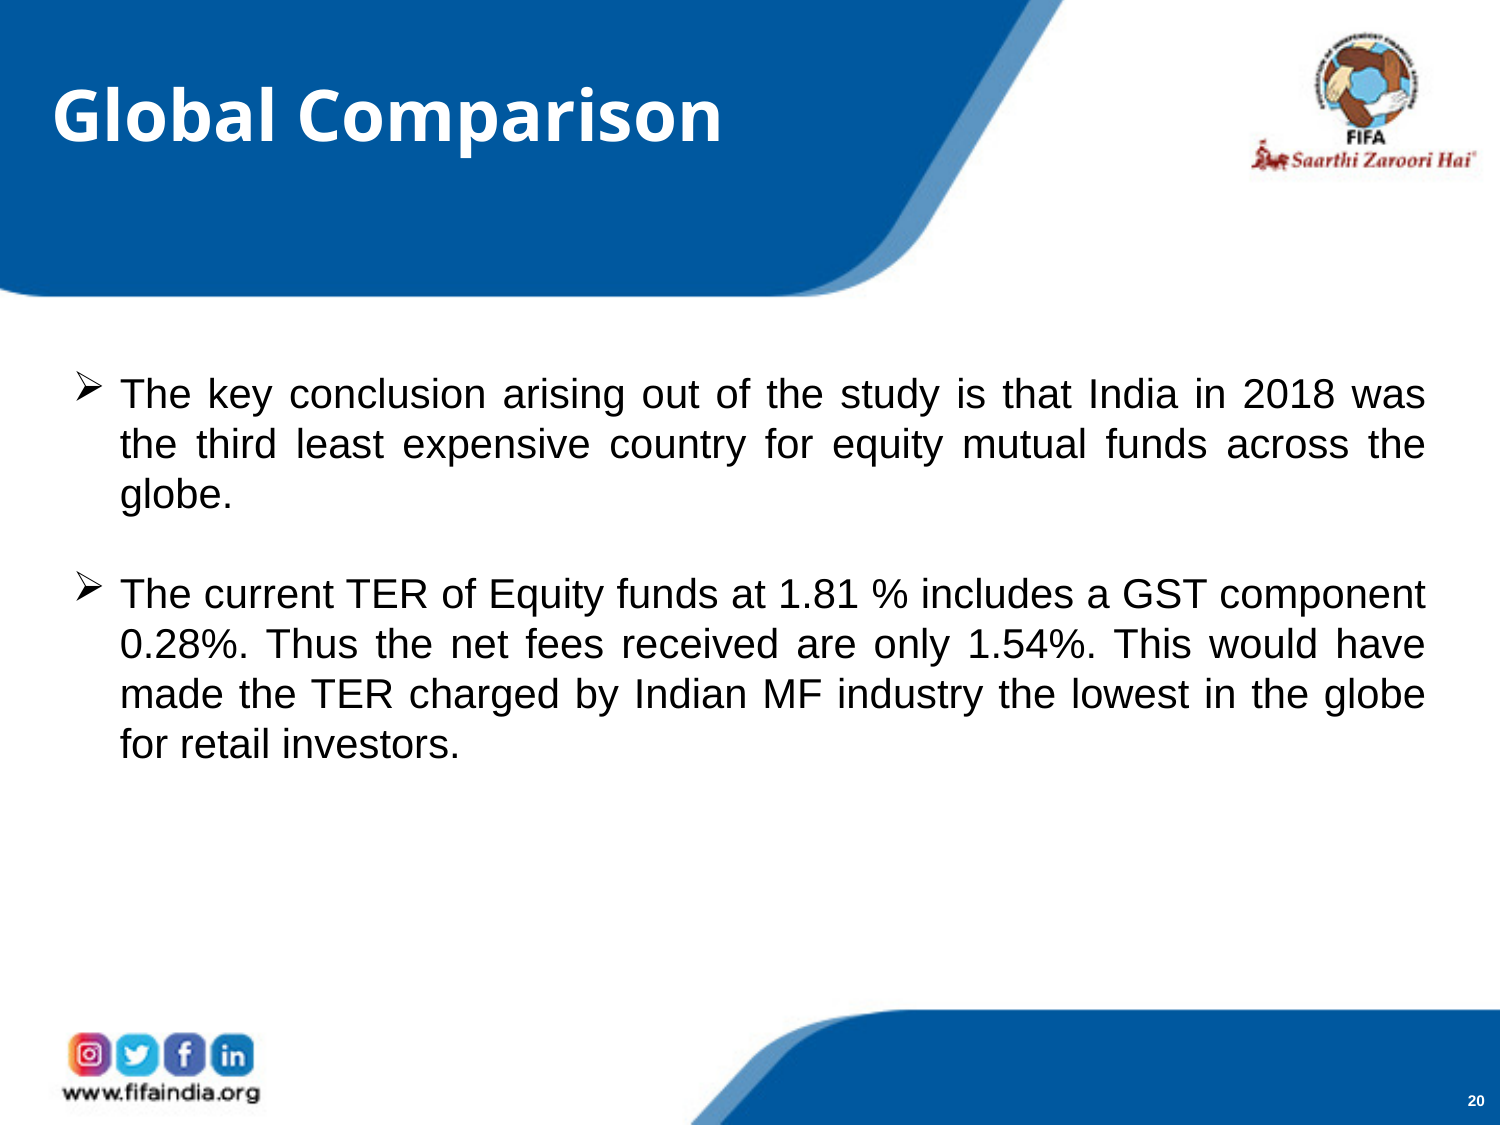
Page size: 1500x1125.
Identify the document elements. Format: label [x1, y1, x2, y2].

text_box [251, 679, 1467, 1112]
picture [0, 0, 1500, 1125]
